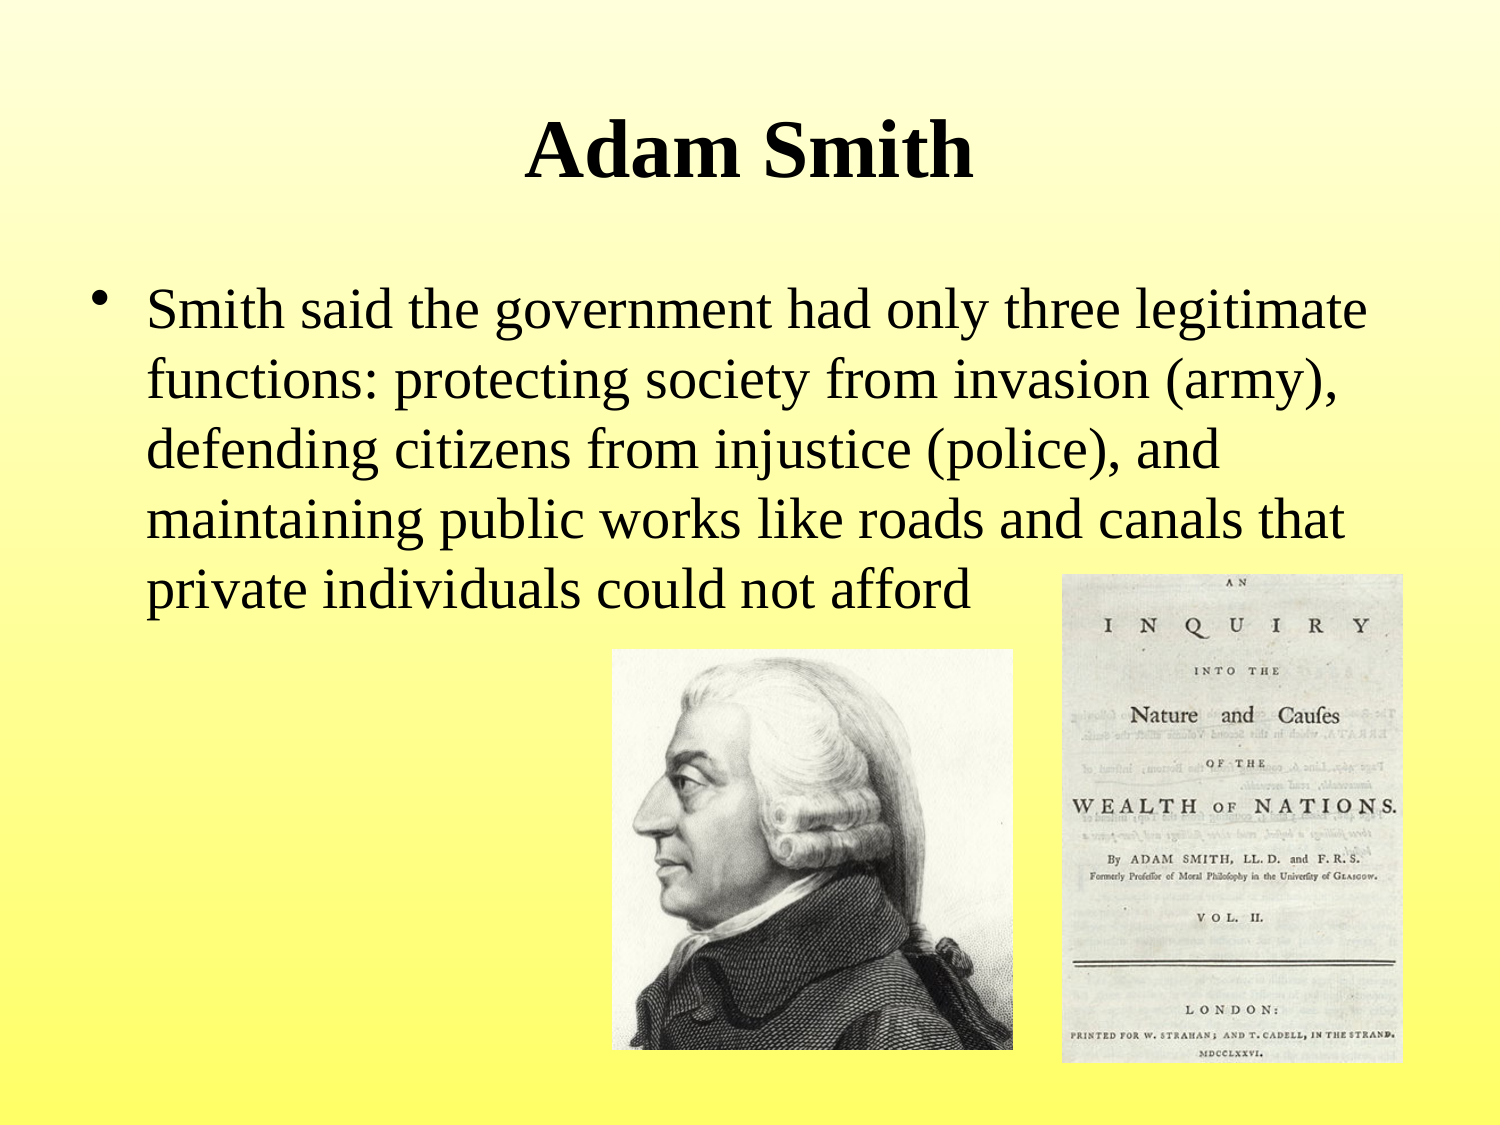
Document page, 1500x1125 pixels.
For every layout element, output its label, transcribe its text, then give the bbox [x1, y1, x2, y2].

list Smith said the government had only three legitimate functions: protecting society from invasion (army), defending citizens from injustice (police), and maintaining public works like roads and canals that private individuals could not afford [74, 262, 1426, 1006]
title Adam Smith [74, 49, 1426, 238]
picture [612, 649, 1013, 1051]
picture [1062, 574, 1404, 1063]
